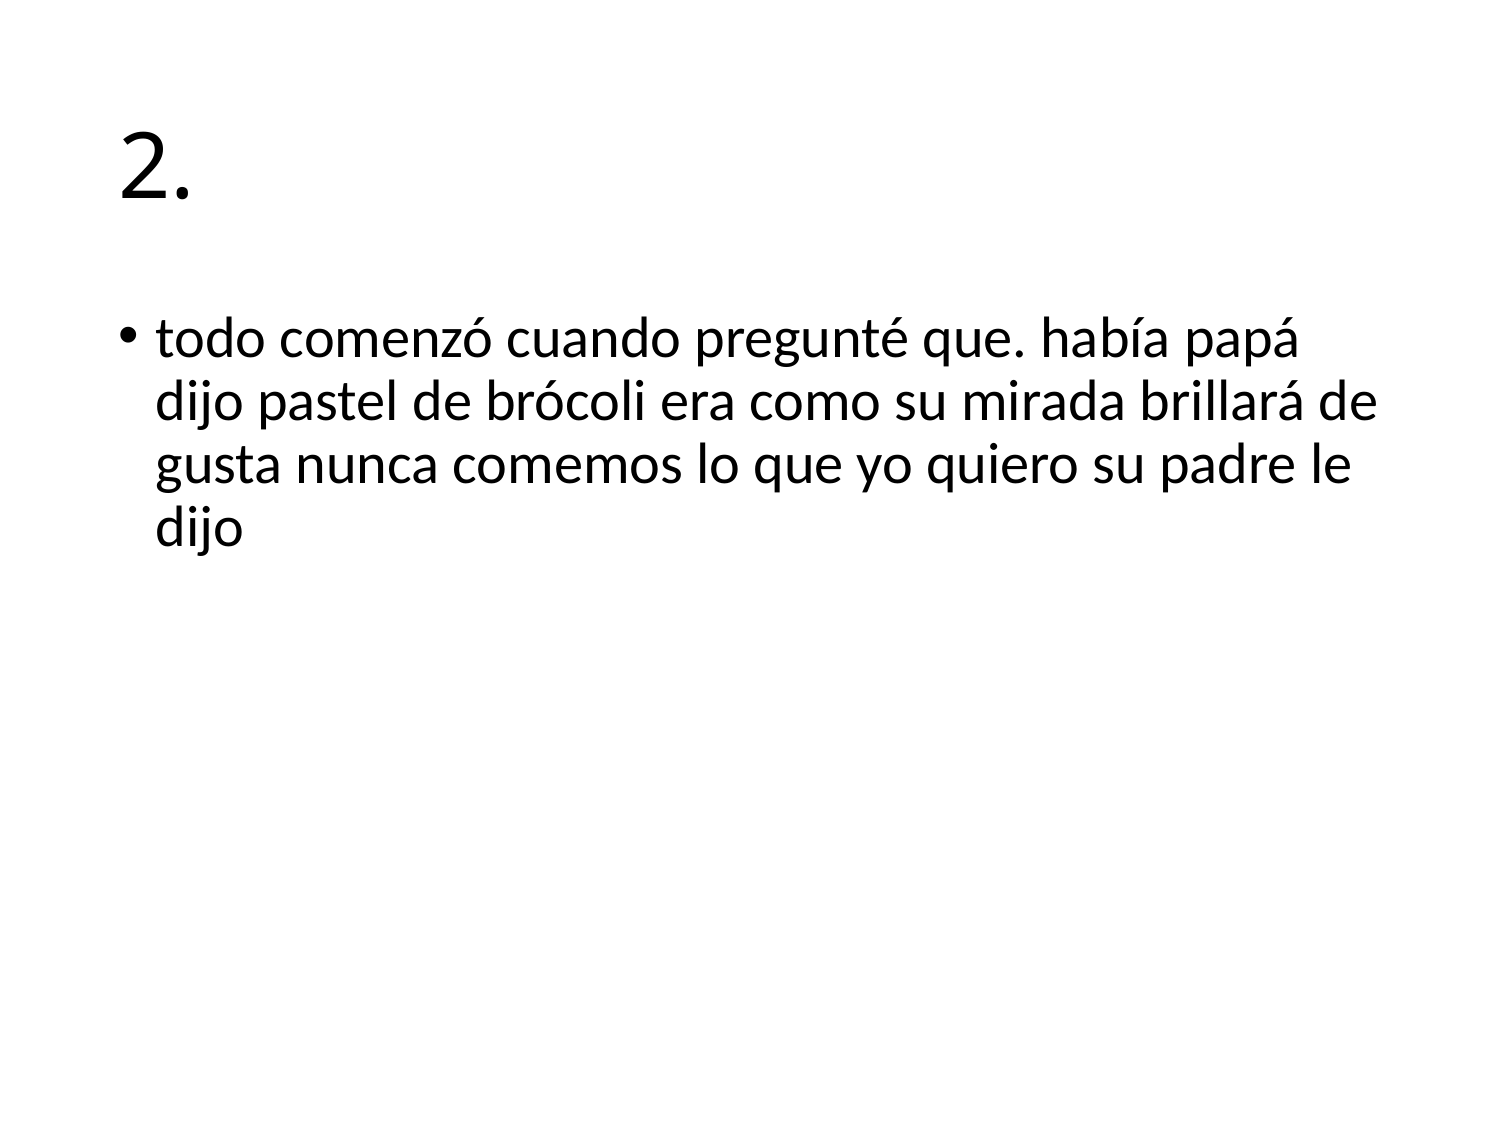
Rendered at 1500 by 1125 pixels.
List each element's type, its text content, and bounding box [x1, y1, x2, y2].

list todo comenzó cuando pregunté que. había papá dijo pastel de brócoli era como su mirada brillará de gusta nunca comemos lo que yo quiero su padre le dijo [103, 299, 1397, 1014]
title 2. [103, 59, 1397, 278]
